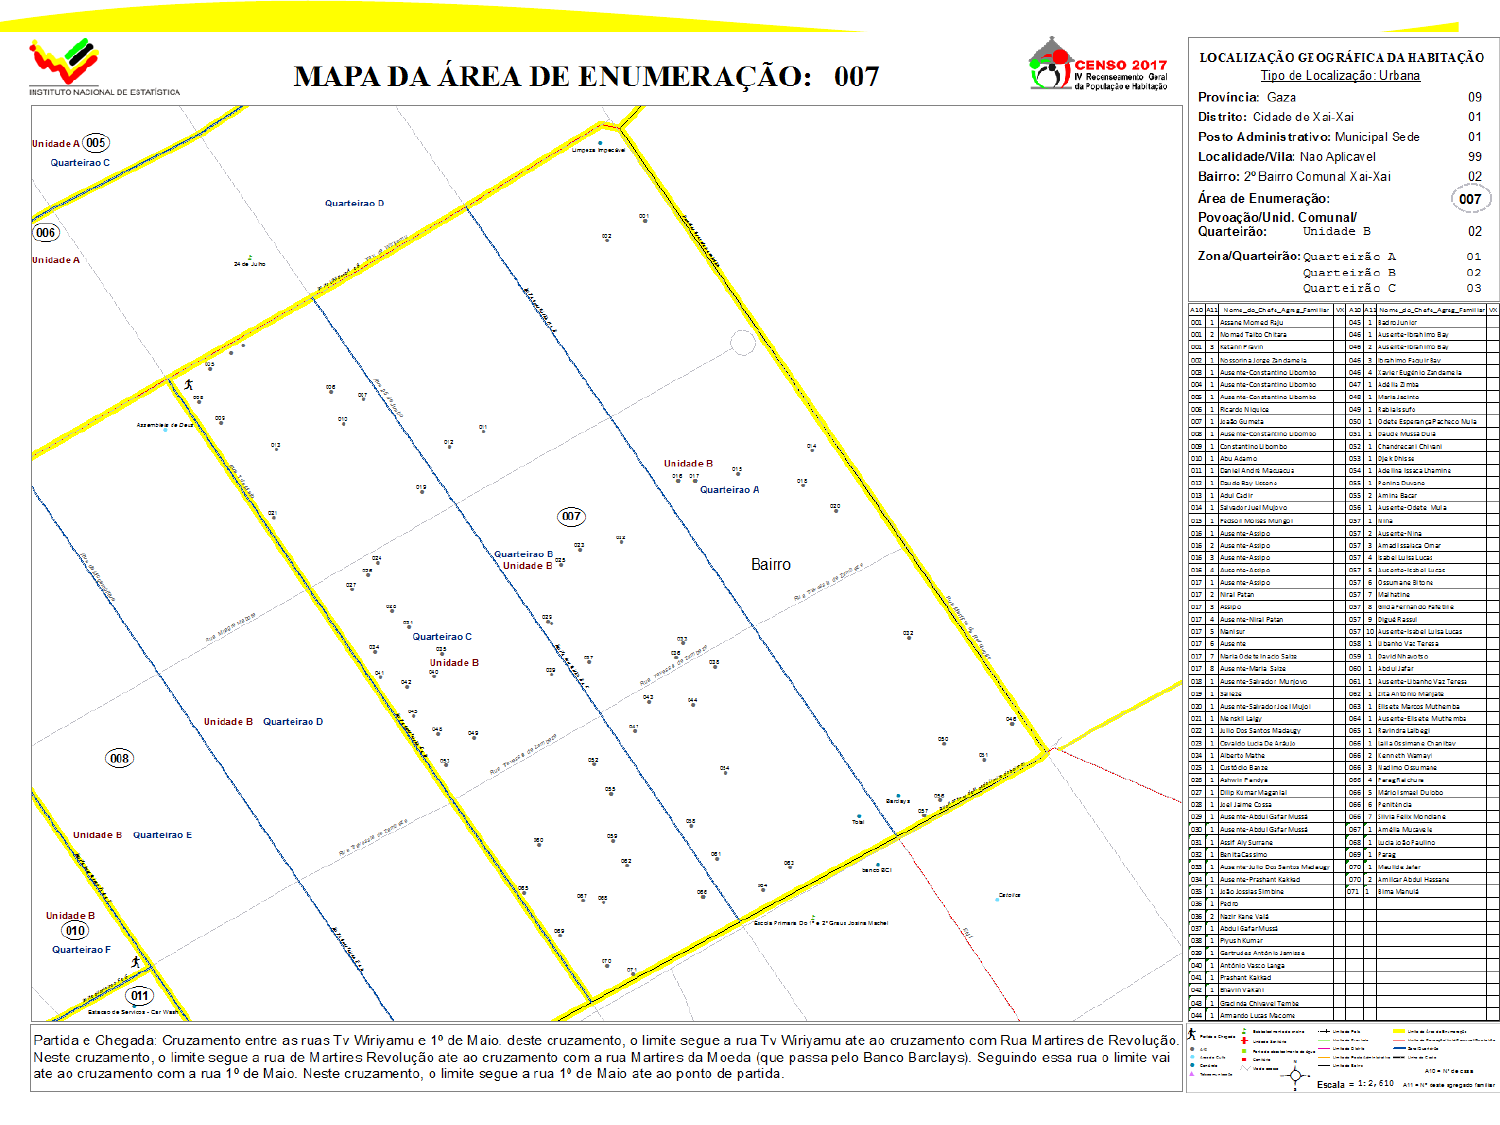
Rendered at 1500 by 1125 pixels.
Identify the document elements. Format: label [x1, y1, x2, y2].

text_box [0, 0, 1459, 31]
picture [0, 31, 1500, 1093]
